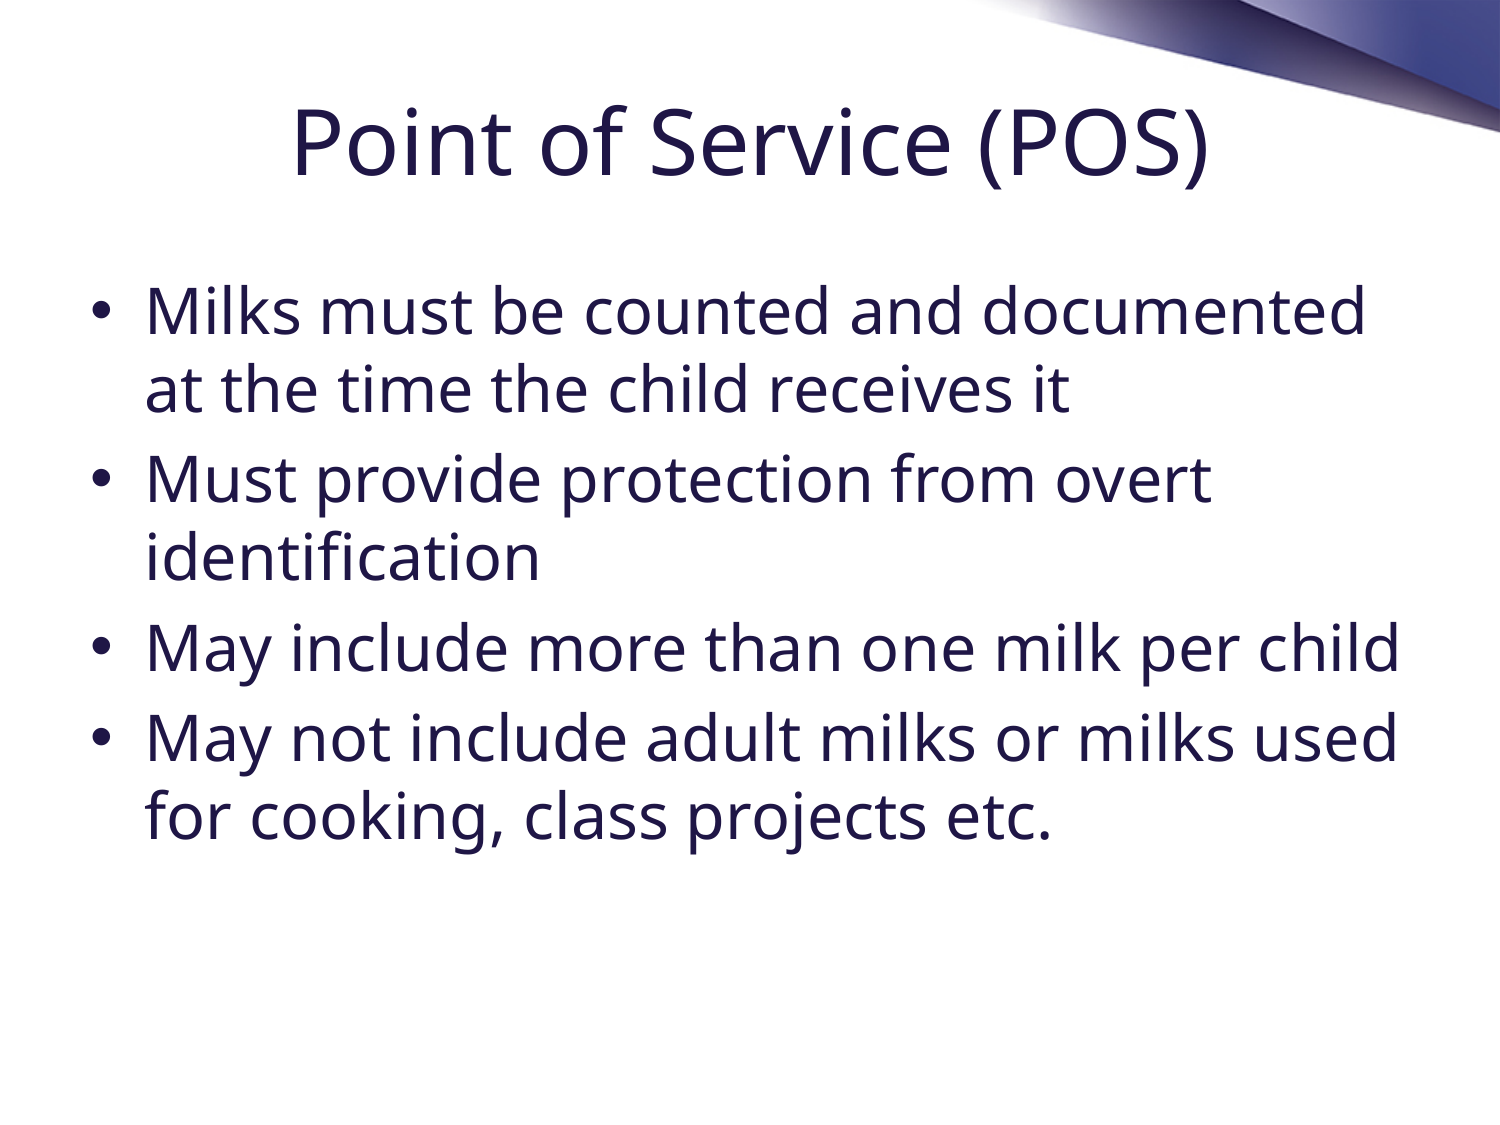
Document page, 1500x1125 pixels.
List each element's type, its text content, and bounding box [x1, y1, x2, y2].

title Point of Service (POS) [75, 45, 1425, 233]
list Milks must be counted and documented at the time the child receives it Must provide protection from overt identification May include more than one milk per child May not include adult milks or milks used for cooking, class projects etc. [75, 262, 1425, 1005]
picture [0, 0, 1500, 1125]
